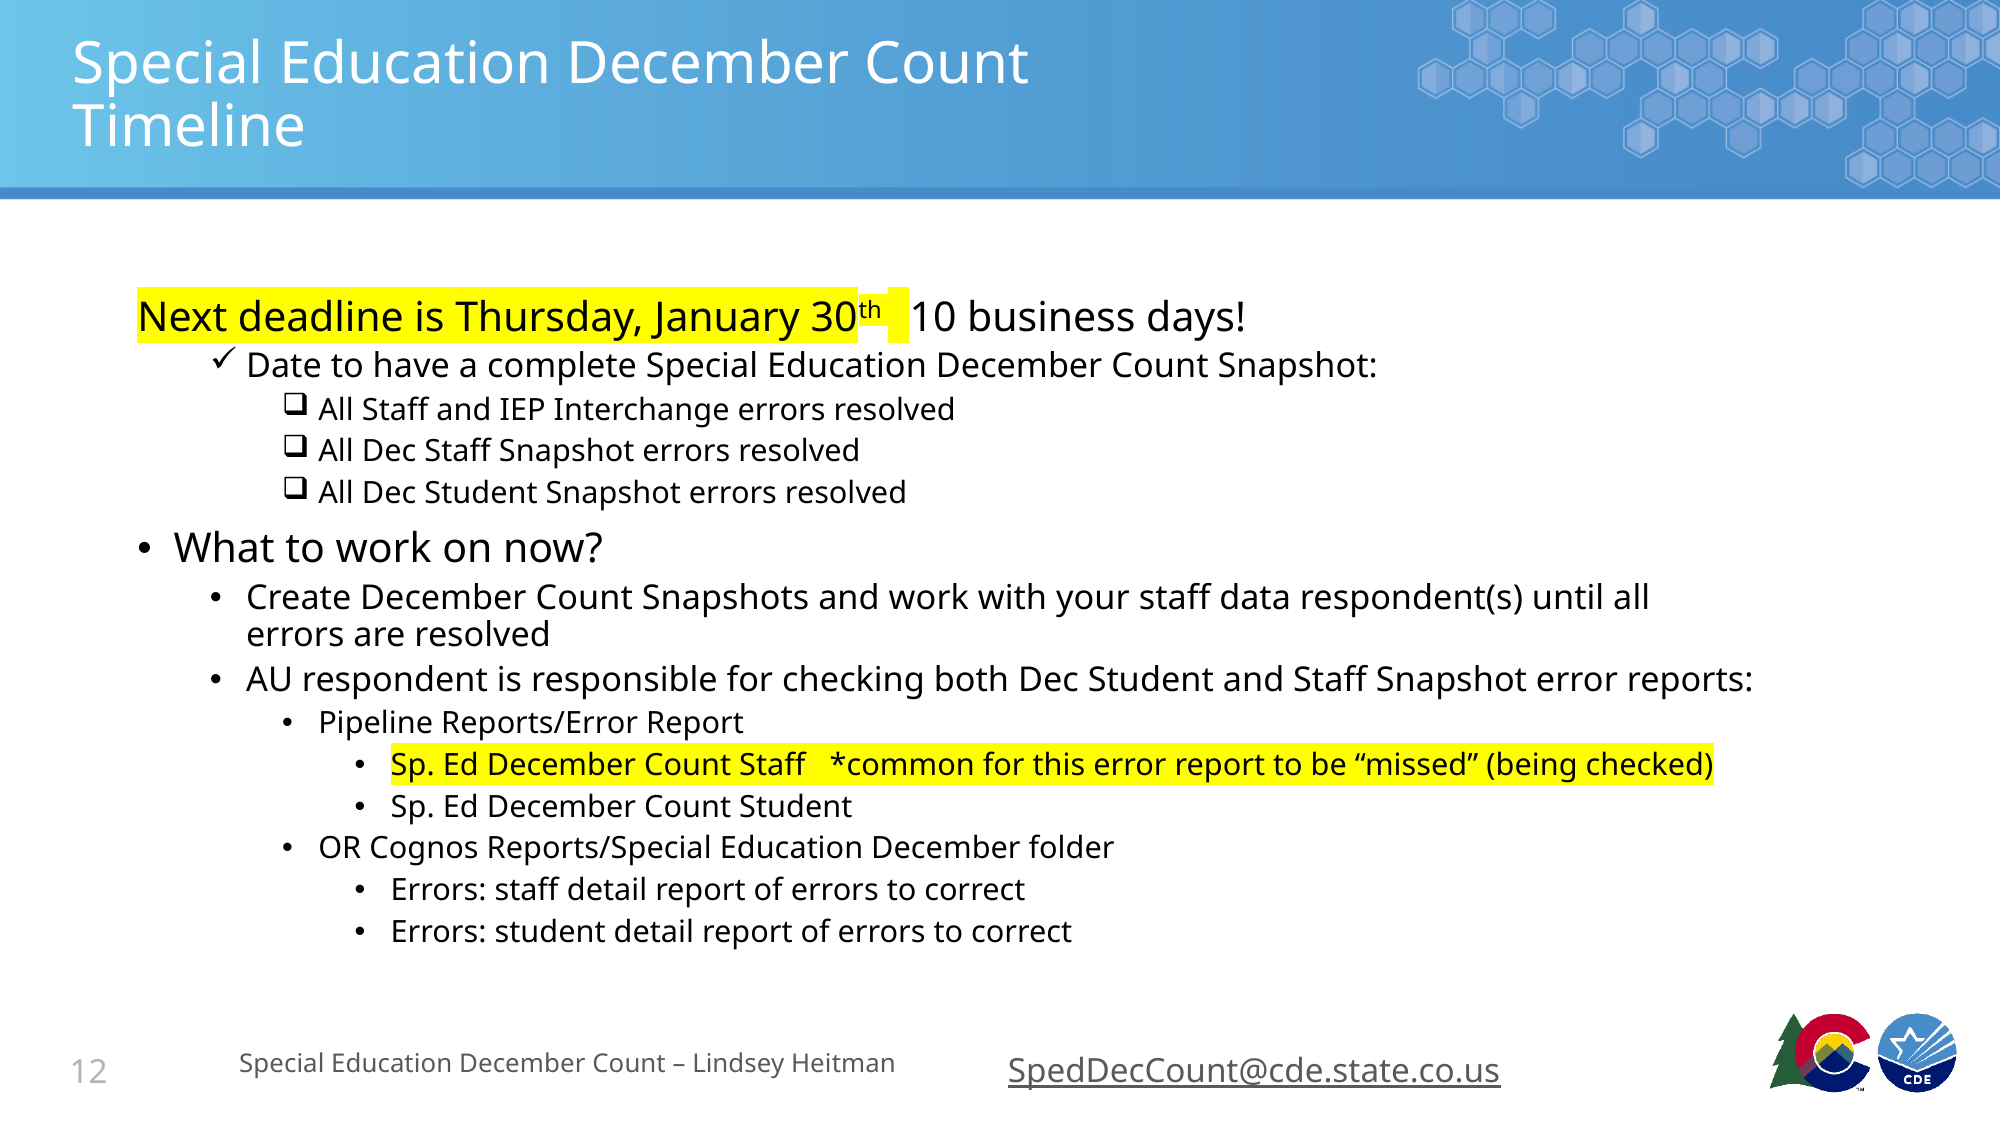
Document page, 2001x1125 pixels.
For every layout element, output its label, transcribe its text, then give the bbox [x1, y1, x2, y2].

picture [0, 0, 2000, 200]
picture [1768, 1012, 1957, 1093]
list Special Education December Count – Lindsey Heitman [224, 1042, 960, 1103]
list Next deadline is Thursday, January 30th 10 business days! Date to have a complete Special Education December Count Snapshot: All Staff and IEP Interchange errors resolved All Dec Staff Snapshot errors resolved All Dec Student Snapshot errors resolved What to work on now? Create December Count Snapshots and work with your staff data respondent(s) until all errors are resolved AU respondent is responsible for checking both Dec Student and Staff Snapshot error reports: Pipeline Reports/Error Report Sp. Ed December Count Staff *common for this error report to be “missed” (being checked) Sp. Ed December Count Student OR Cognos Reports/Special Education December folder Errors: staff detail report of errors to correct Errors: student detail report of errors to correct [137, 295, 1757, 969]
title Special Education December Count Timeline [72, 33, 1396, 182]
slide_number 12 [54, 1042, 191, 1103]
list SpedDecCount@cde.state.co.us [992, 1042, 1714, 1103]
